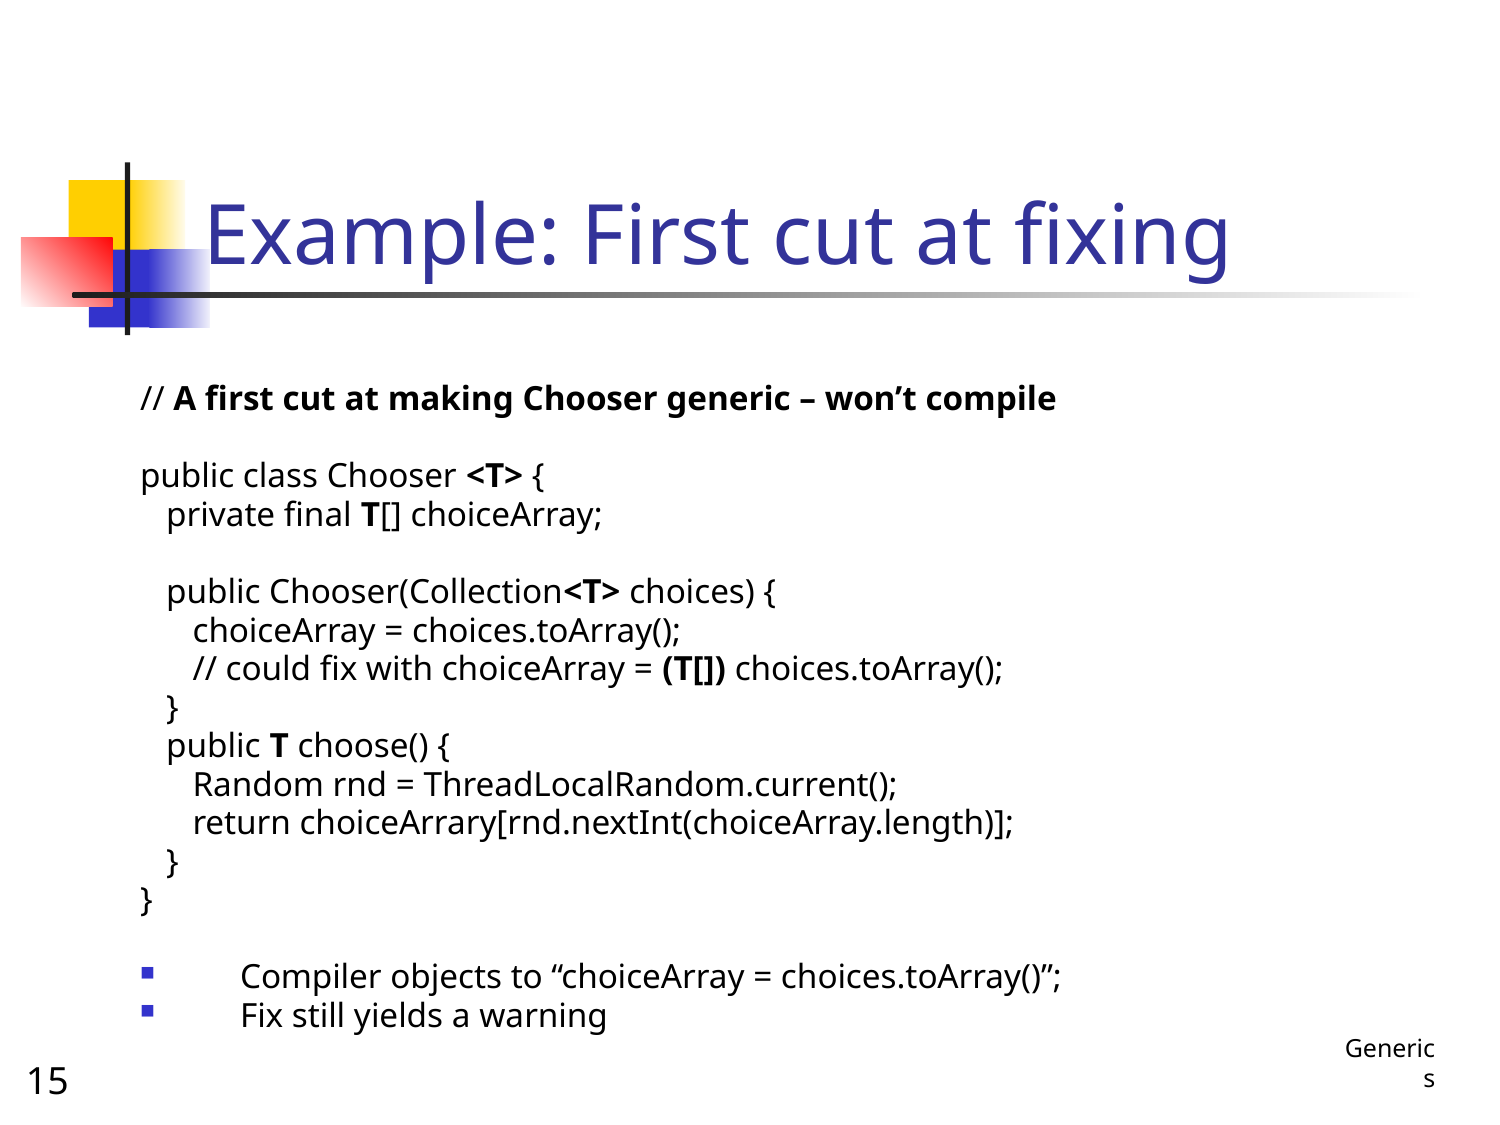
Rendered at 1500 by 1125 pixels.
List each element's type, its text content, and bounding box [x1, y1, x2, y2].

list // A first cut at making Chooser generic – won’t compile public class Chooser <T> { private final T[] choiceArray; public Chooser(Collection<T> choices) { choiceArray = choices.toArray(); // could fix with choiceArray = (T[]) choices.toArray(); } public T choose() { Random rnd = ThreadLocalRandom.current(); return choiceArrary[rnd.nextInt(choiceArray.length)]; } } Compiler objects to “choiceArray = choices.toArray()”; Fix still yields a warning [125, 331, 1469, 1088]
title Example: First cut at fixing [188, 101, 1468, 289]
